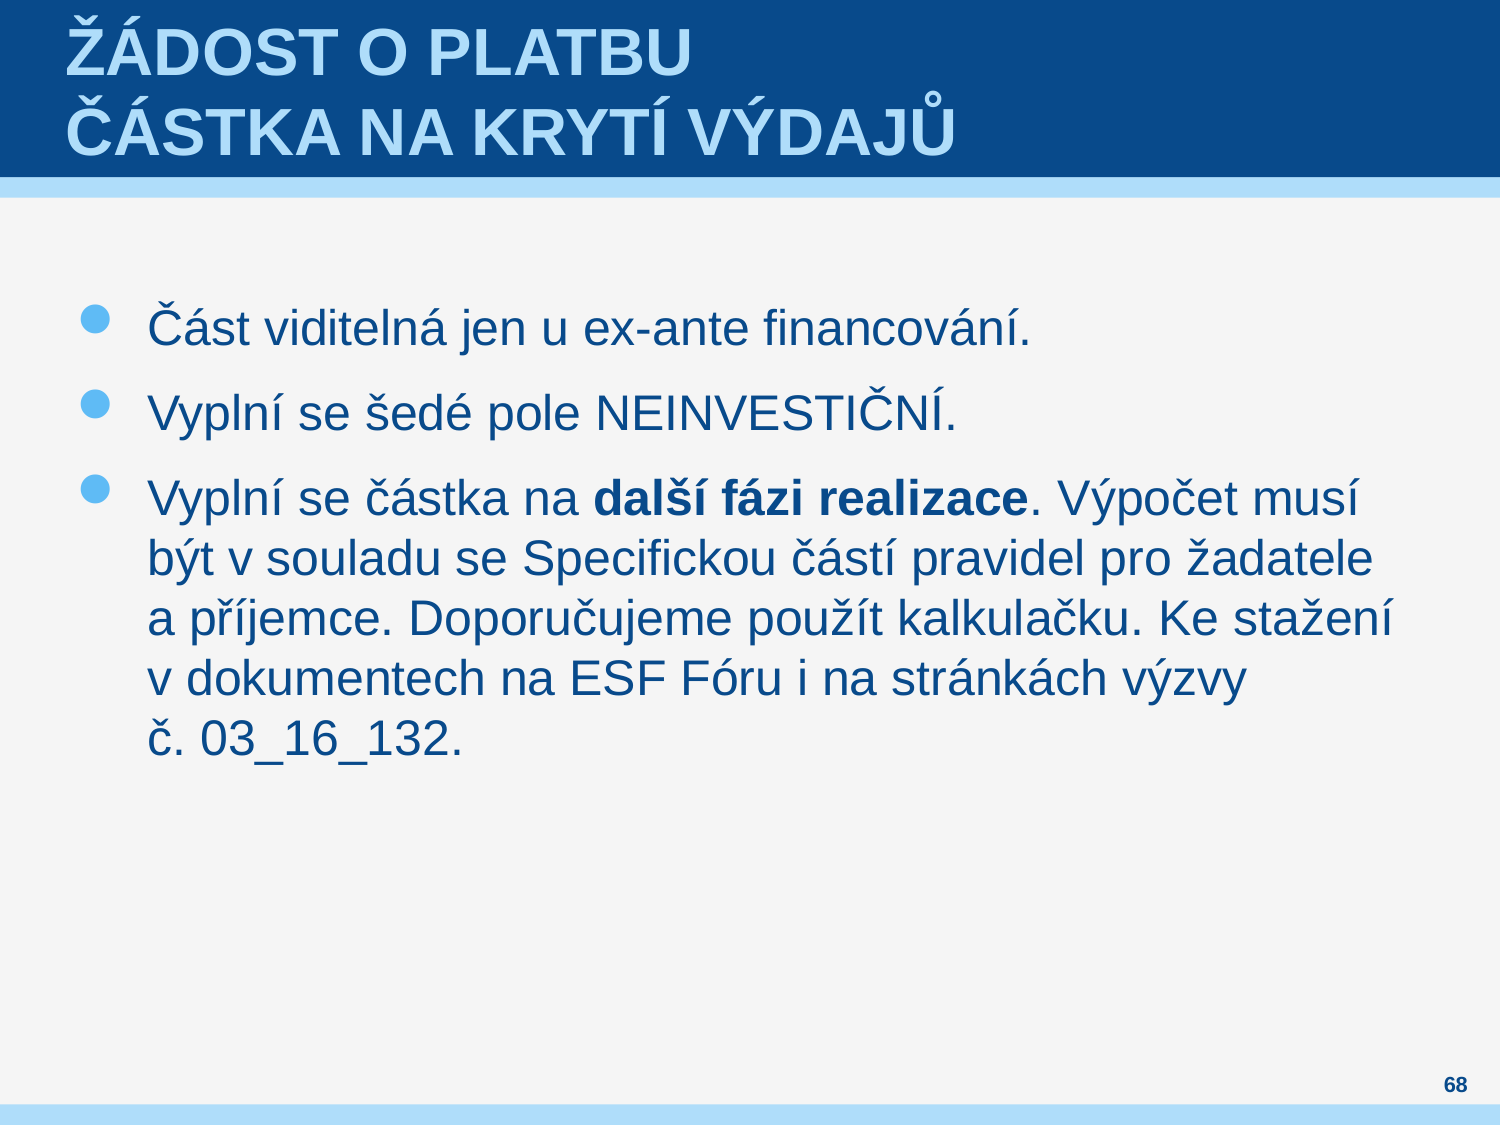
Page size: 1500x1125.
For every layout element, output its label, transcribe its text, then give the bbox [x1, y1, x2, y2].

slide_number 68 [1417, 1068, 1495, 1099]
list Část viditelná jen u ex-ante financování. Vyplní se šedé pole NEINVESTIČNÍ. Vyplní se částka na další fázi realizace. Výpočet musí být v souladu se Specifickou částí pravidel pro žadatele a příjemce. Doporučujeme použít kalkulačku. Ke stažení v dokumentech na ESF Fóru i na stránkách výzvy č. 03_16_132. [76, 295, 1412, 1004]
title Žádost o platbu Částka na krytí výdajů [59, 0, 1441, 178]
